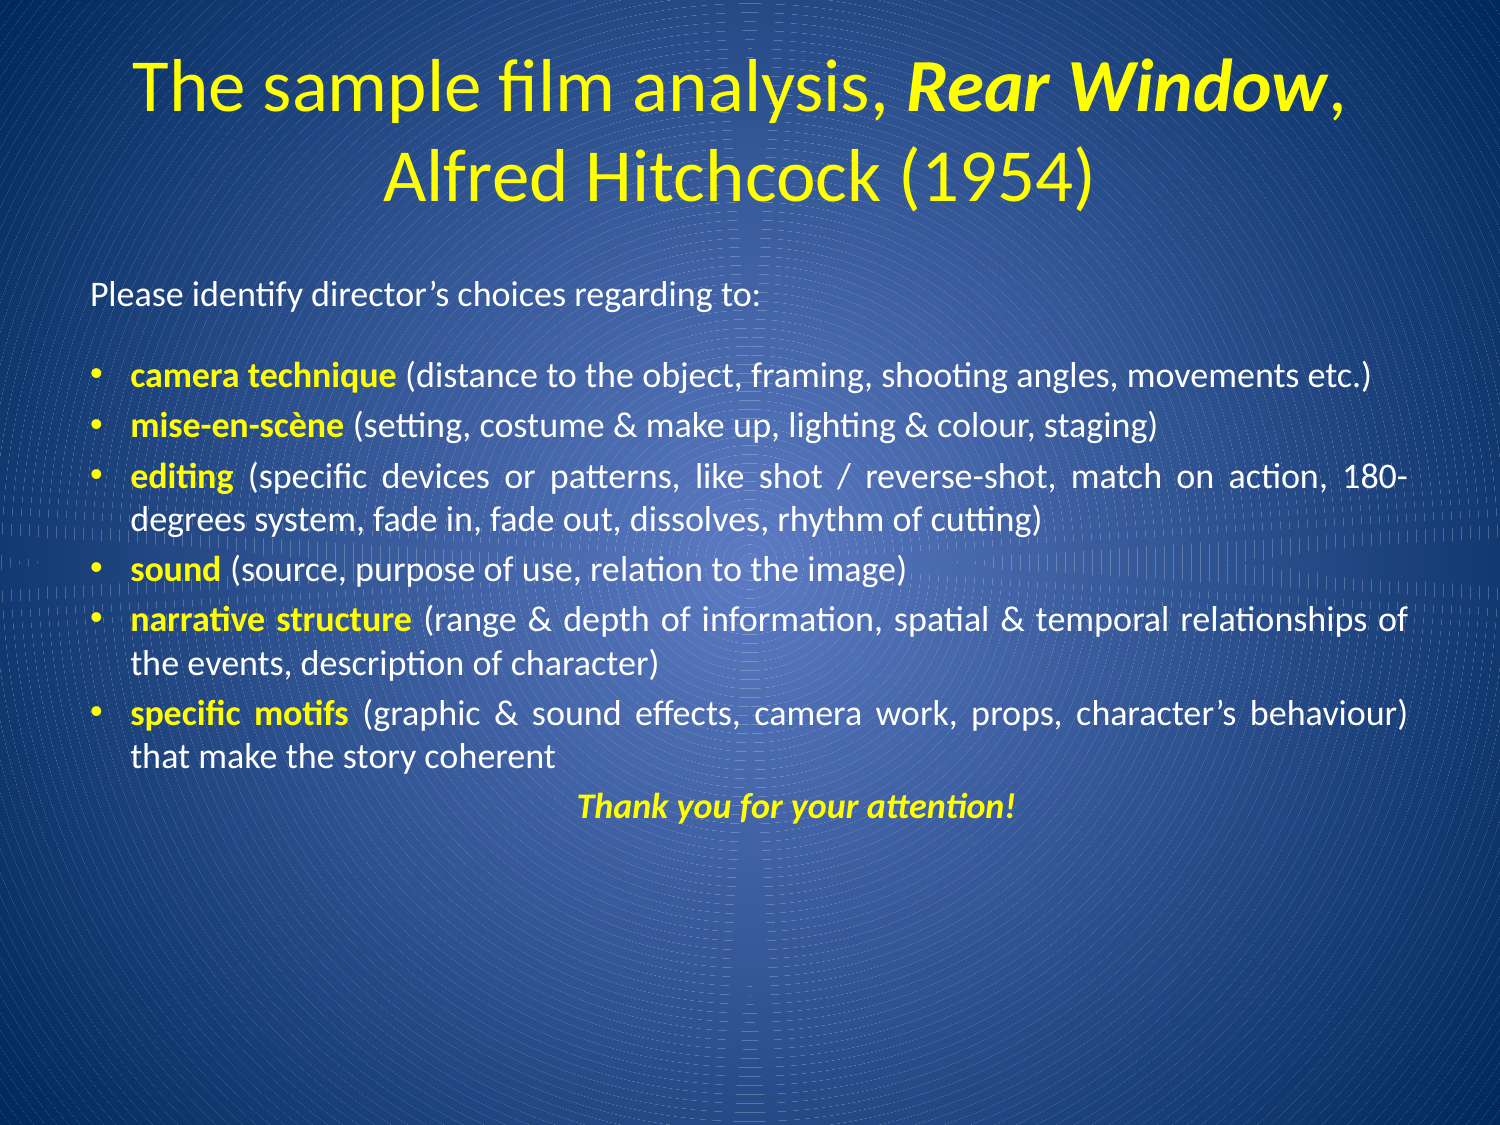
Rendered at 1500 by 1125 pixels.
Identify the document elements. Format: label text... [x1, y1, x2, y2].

list Please identify director’s choices regarding to: camera technique (distance to the object, framing, shooting angles, movements etc.) mise-en-scène (setting, costume & make up, lighting & colour, staging) editing (specific devices or patterns, like shot / reverse-shot, match on action, 180-degrees system, fade in, fade out, dissolves, rhythm of cutting) sound (source, purpose of use, relation to the image) narrative structure (range & depth of information, spatial & temporal relationships of the events, description of character) specific motifs (graphic & sound effects, camera work, props, character’s behaviour) that make the story coherent Thank you for your attention! [75, 262, 1425, 1005]
title The sample film analysis, Rear Window, Alfred Hitchcock (1954) [64, 78, 1415, 266]
